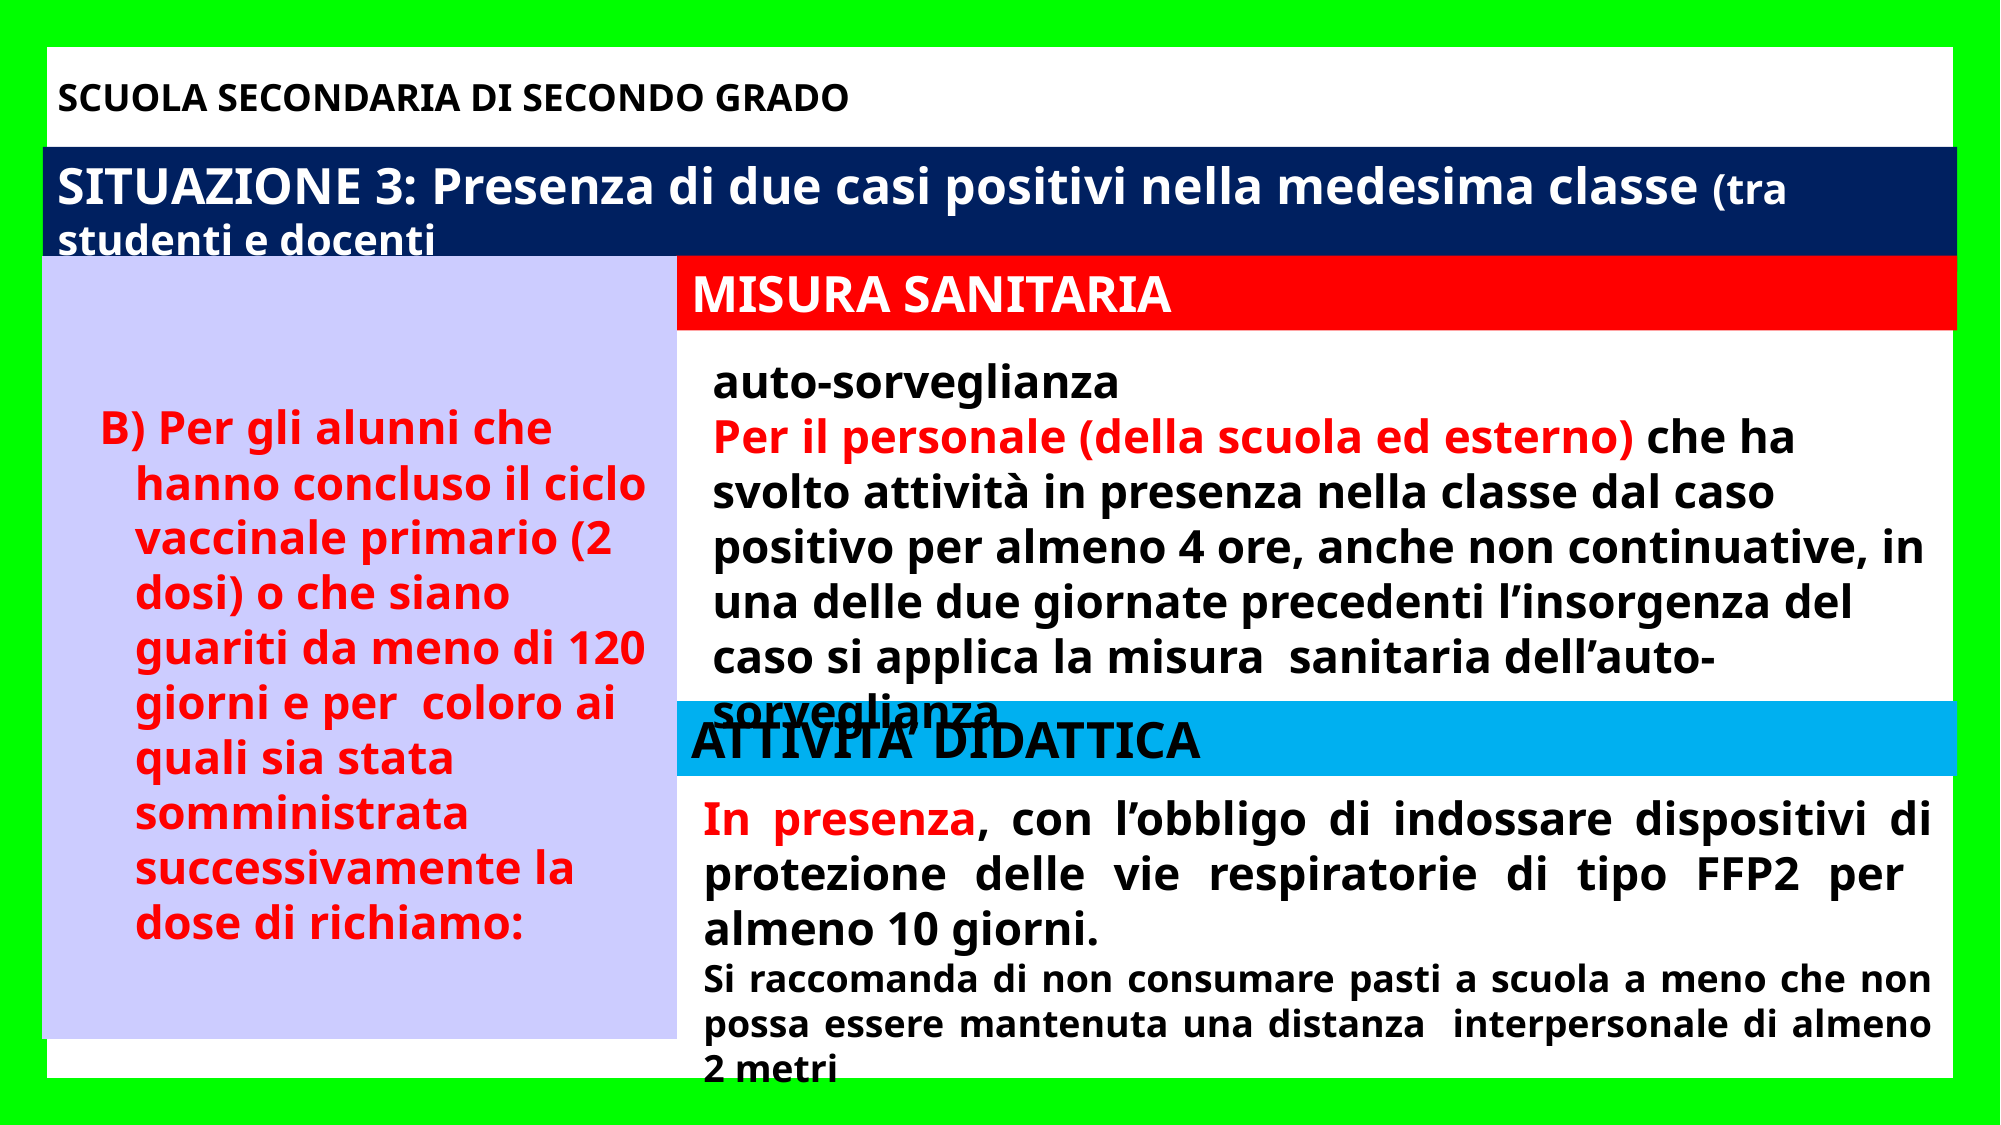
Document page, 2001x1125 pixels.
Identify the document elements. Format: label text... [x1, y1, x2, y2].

text_box SCUOLA SECONDARIA DI SECONDO GRADO [42, 66, 1958, 126]
text_box MISURA SANITARIA [676, 255, 1958, 331]
text_box In presenza, con l’obbligo di indossare dispositivi di protezione delle vie respiratorie di tipo FFP2 per almeno 10 giorni. Si raccomanda di non consumare pasti a scuola a meno che non possa essere mantenuta una distanza interpersonale di almeno 2 metri [688, 782, 1947, 1097]
text_box Per gli alunni che hanno concluso il ciclo vaccinale primario (2 dosi) o che siano guariti da meno di 120 giorni e per coloro ai quali sia stata somministrata successivamente la dose di richiamo: [42, 256, 677, 1039]
text_box SITUAZIONE 3: Presenza di due casi positivi nella medesima classe (tra studenti e docenti [42, 146, 1958, 256]
text_box auto-sorveglianza Per il personale (della scuola ed esterno) che ha svolto attività in presenza nella classe dal caso positivo per almeno 4 ore, anche non continuative, in una delle due giornate precedenti l’insorgenza del caso si applica la misura sanitaria dell’auto-sorveglianza [697, 345, 1958, 746]
text_box [0, 0, 2000, 1125]
text_box ATTIVITA’ DIDATTICA [677, 701, 1958, 776]
